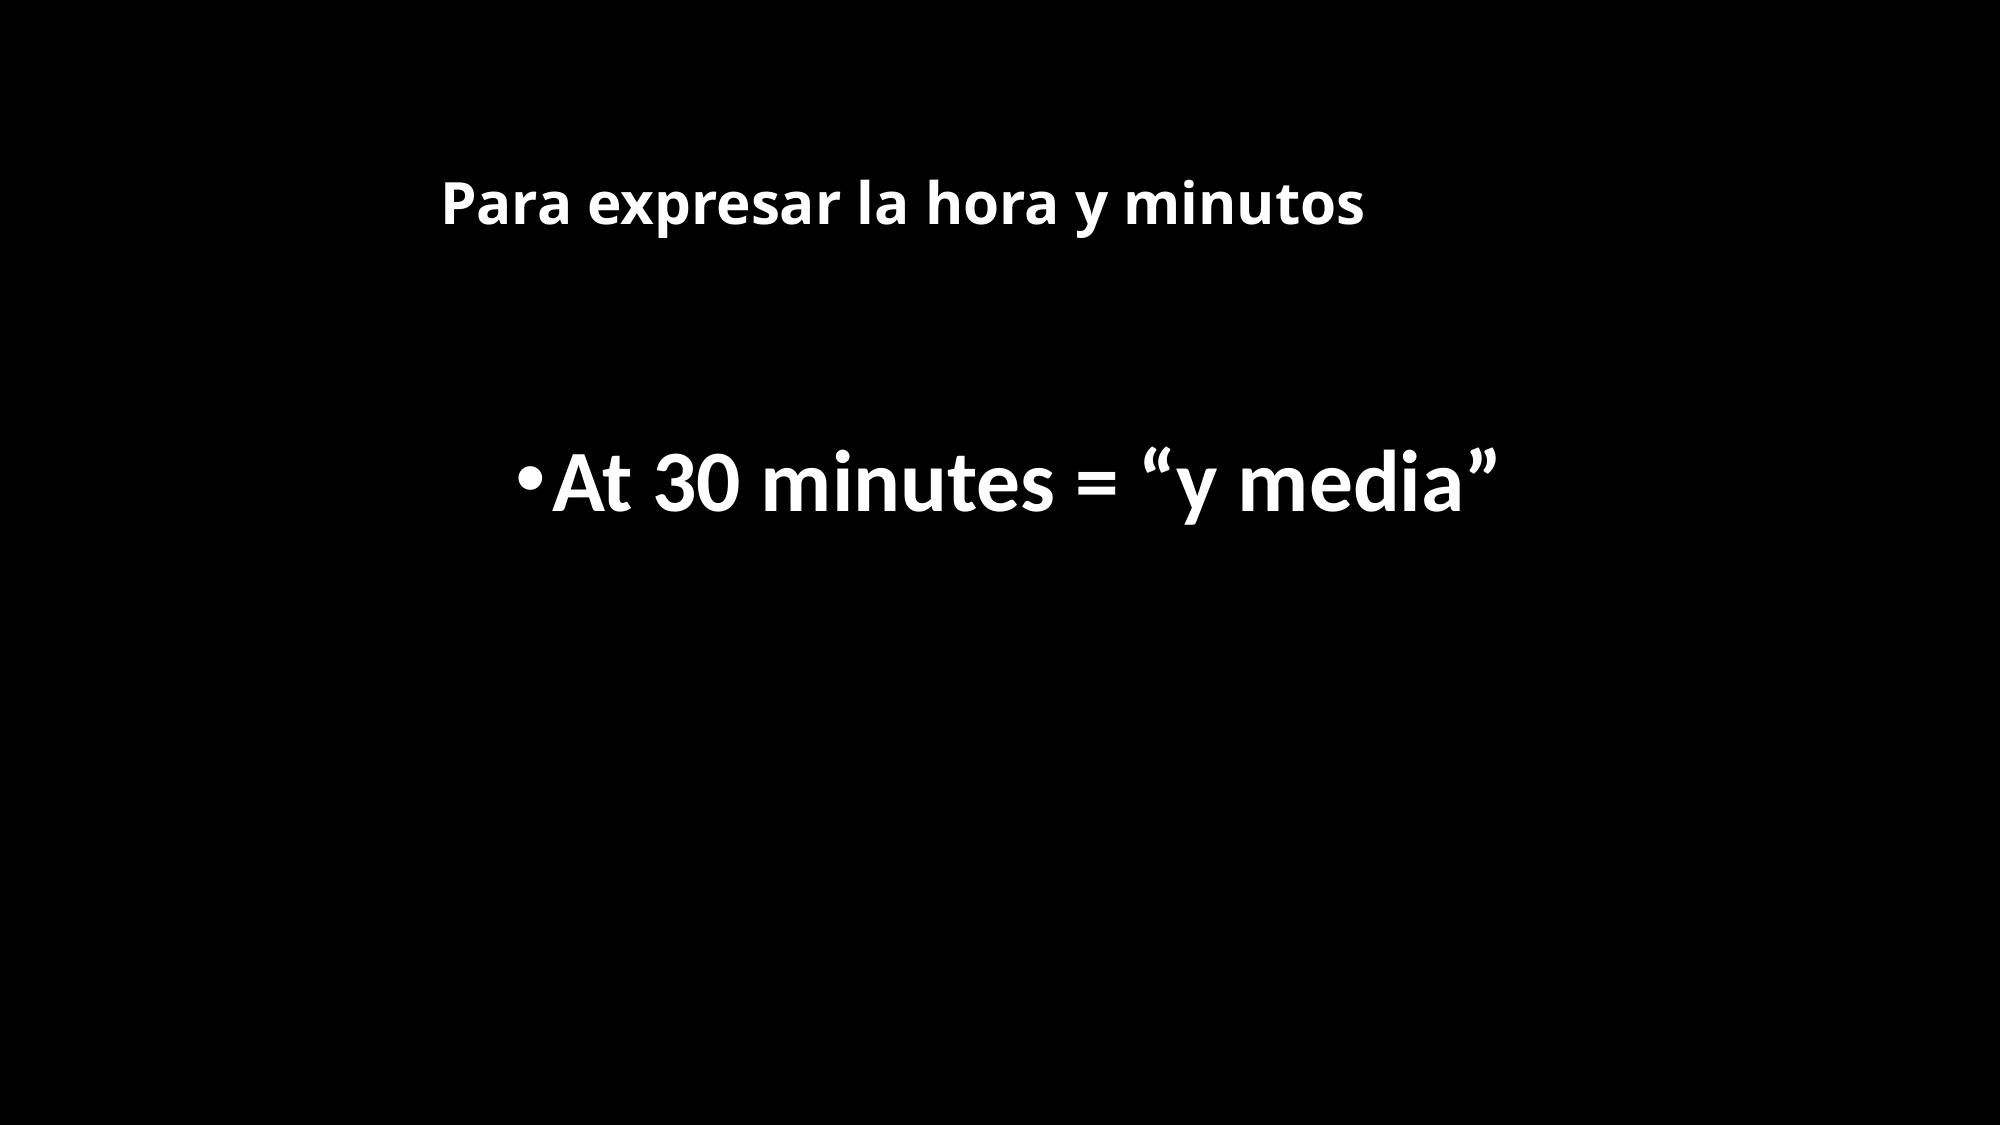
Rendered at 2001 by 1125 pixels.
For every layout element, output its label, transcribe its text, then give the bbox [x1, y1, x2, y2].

list At 30 minutes = “y media” [425, 312, 1537, 1025]
title Para expresar la hora y minutos [425, 112, 1578, 300]
